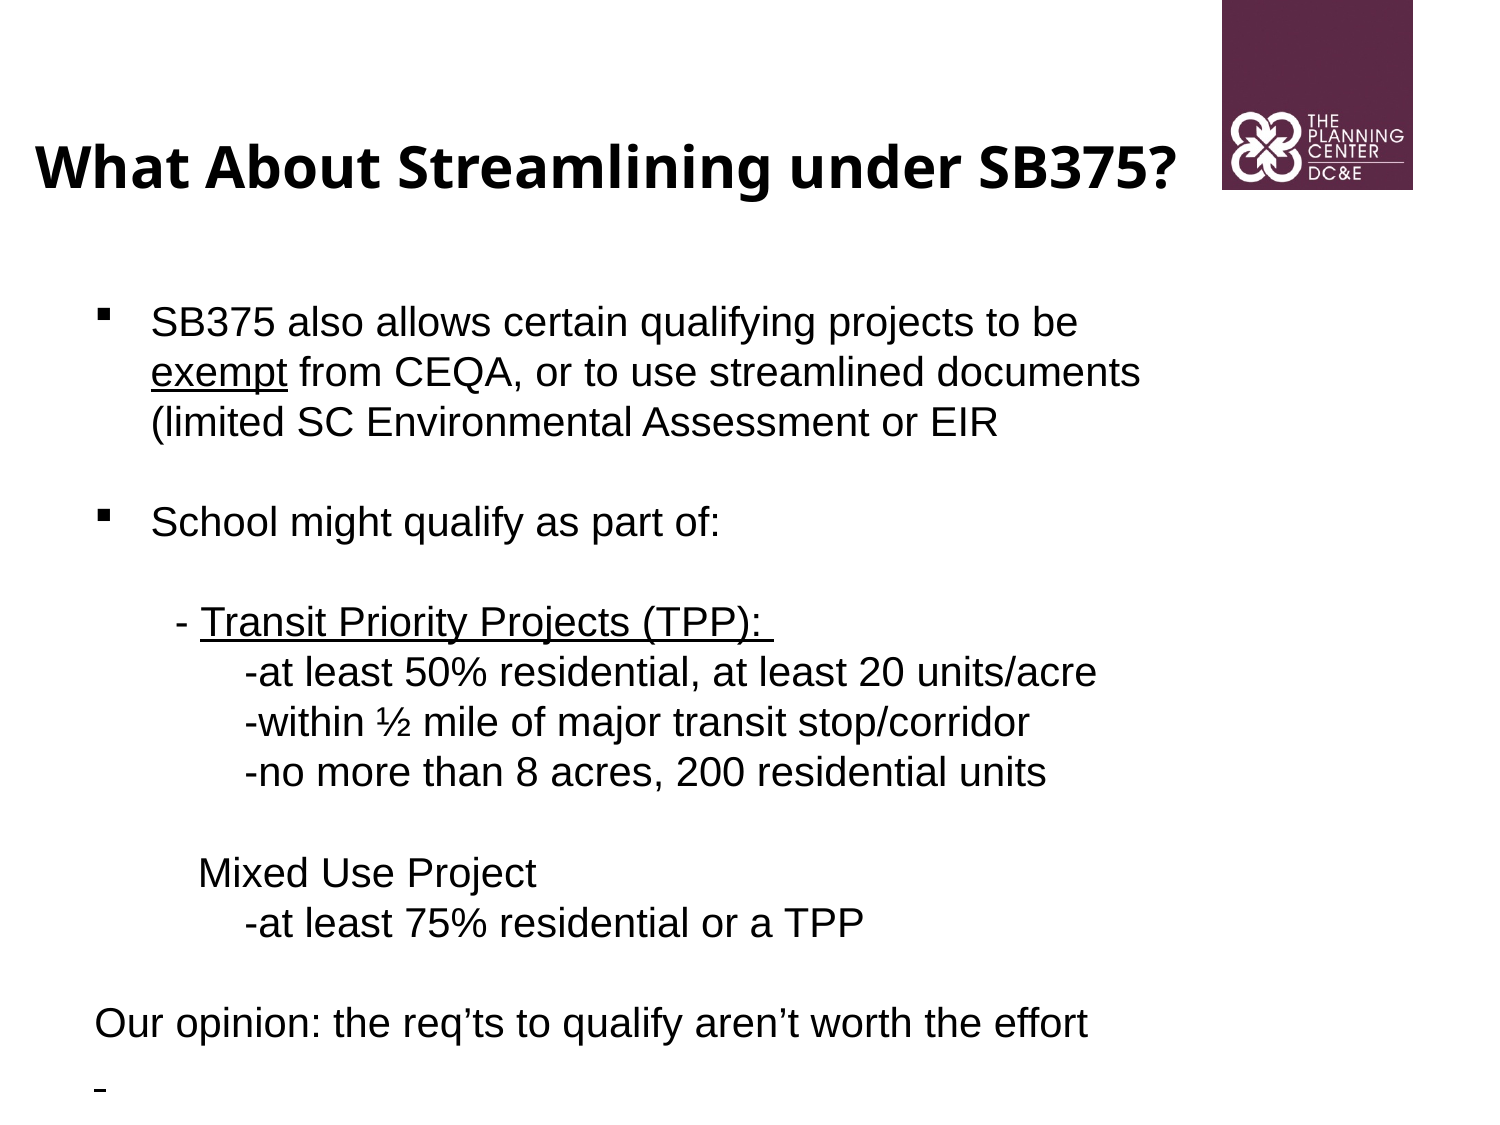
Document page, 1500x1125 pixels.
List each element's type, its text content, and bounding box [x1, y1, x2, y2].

picture [1222, 0, 1413, 190]
text_box What About Streamlining under SB375? [20, 122, 1192, 208]
text_box SB375 also allows certain qualifying projects to be exempt from CEQA, or to use streamlined documents (limited SC Environmental Assessment or EIR School might qualify as part of: - Transit Priority Projects (TPP): -at least 50% residential, at least 20 units/acre -within ½ mile of major transit stop/corridor -no more than 8 acres, 200 residential units Mixed Use Project -at least 75% residential or a TPP Our opinion: the req’ts to qualify aren’t worth the effort [79, 287, 1191, 1103]
